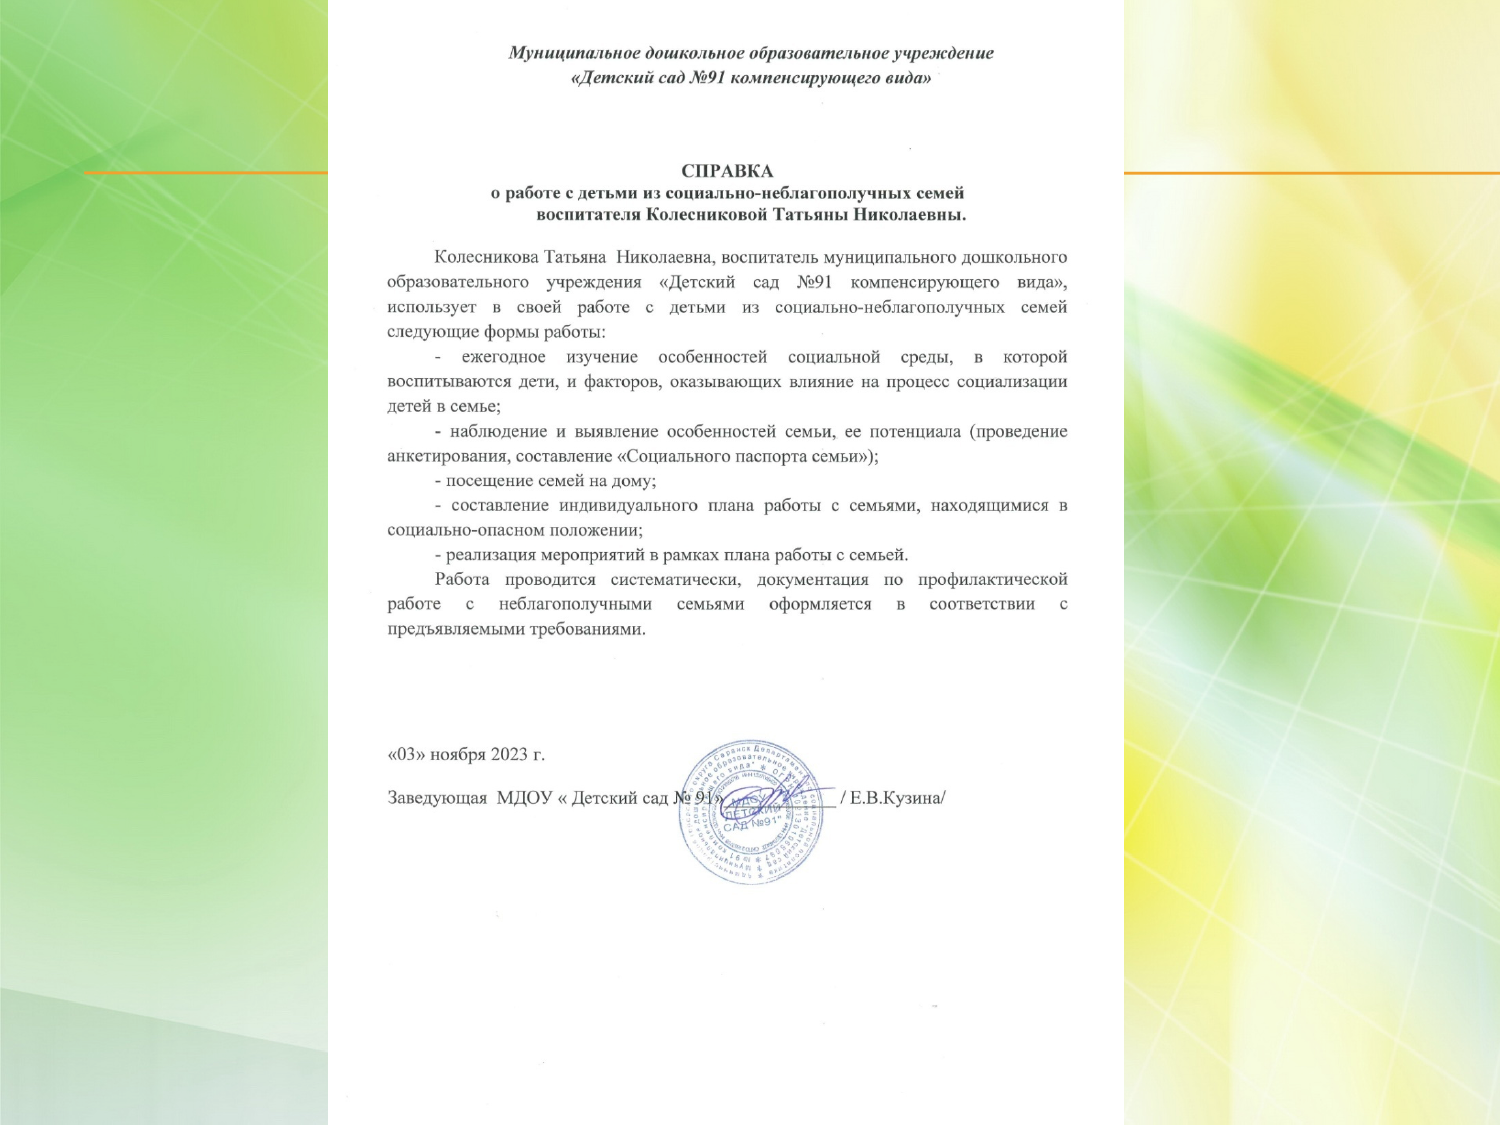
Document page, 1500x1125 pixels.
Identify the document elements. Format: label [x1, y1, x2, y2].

picture [327, 0, 1125, 1125]
